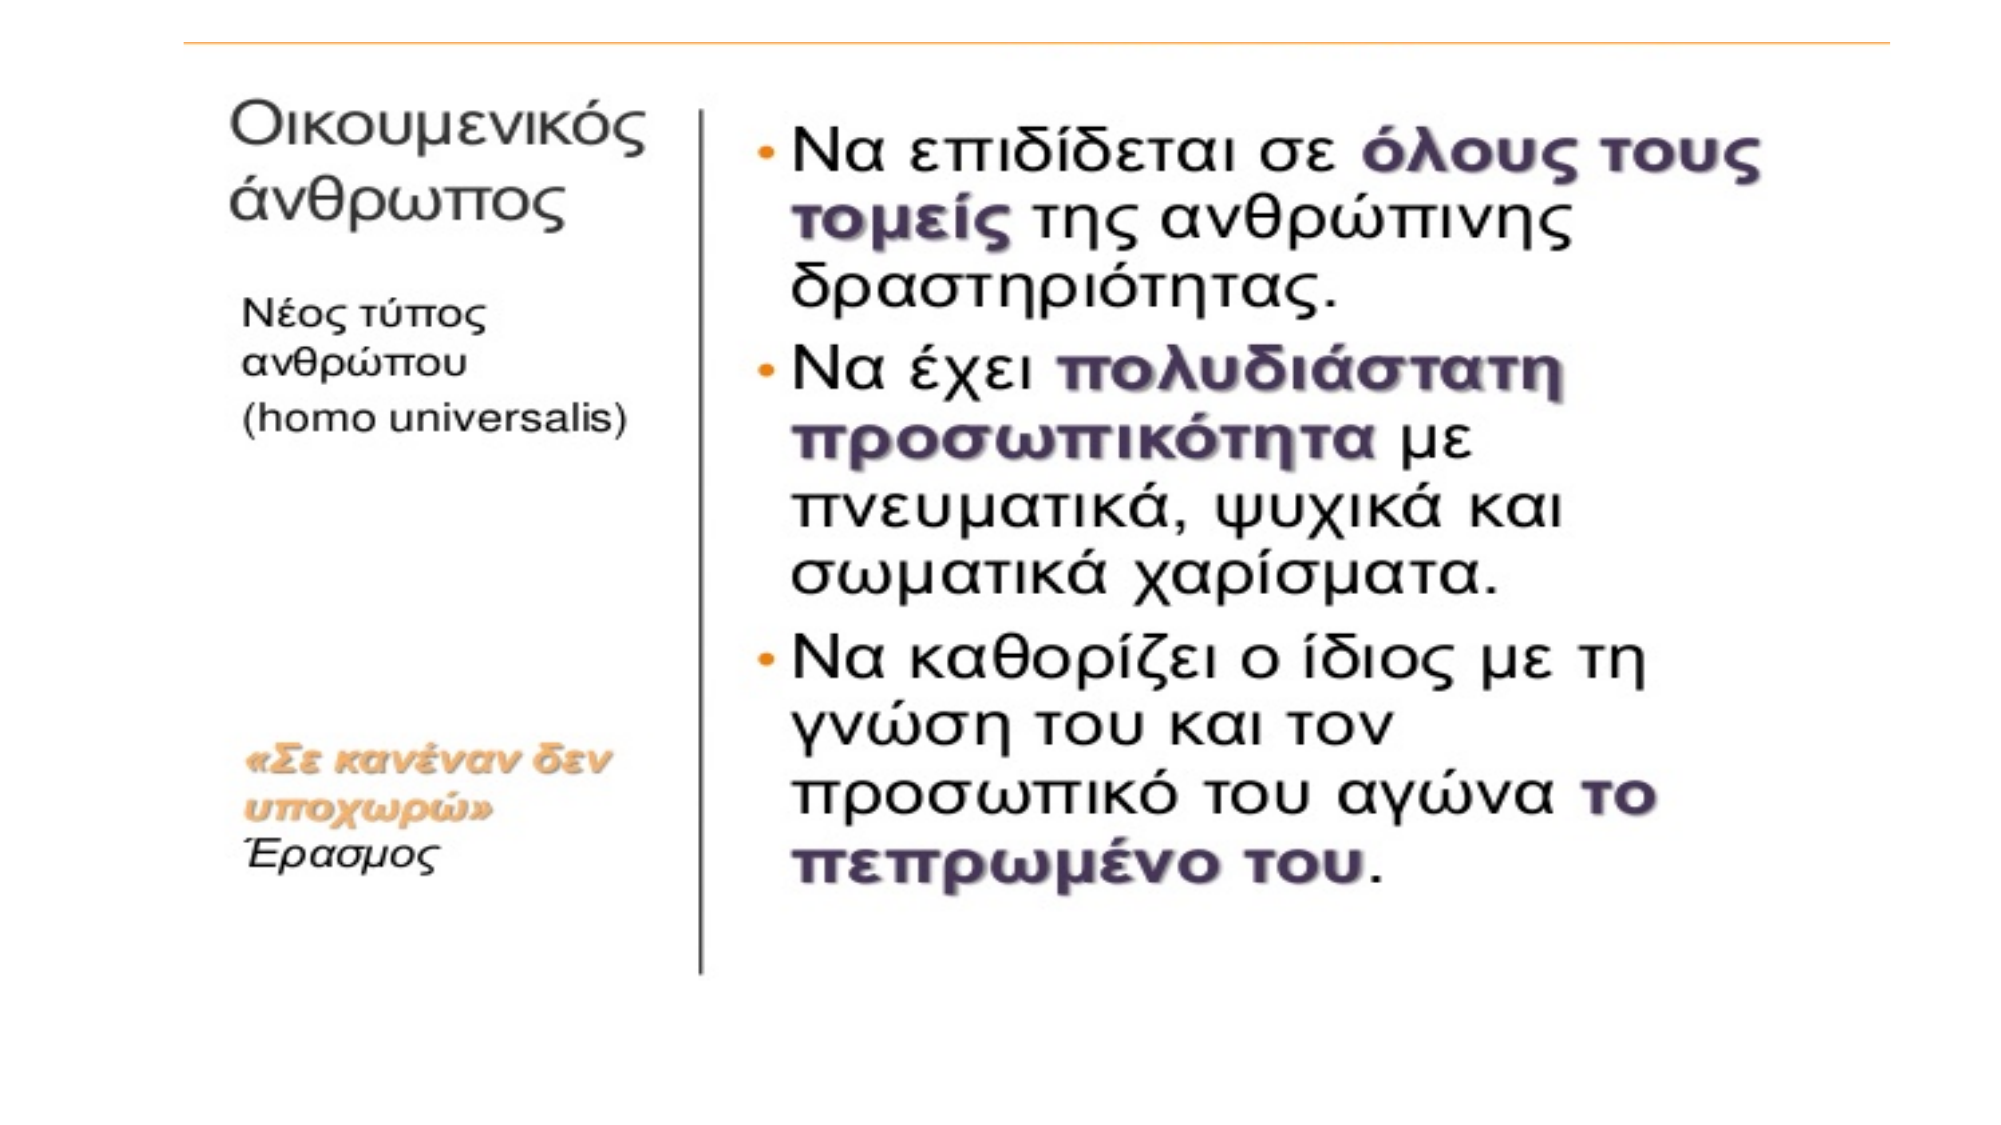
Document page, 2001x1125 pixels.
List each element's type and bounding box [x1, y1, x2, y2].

picture [183, 42, 1891, 1052]
